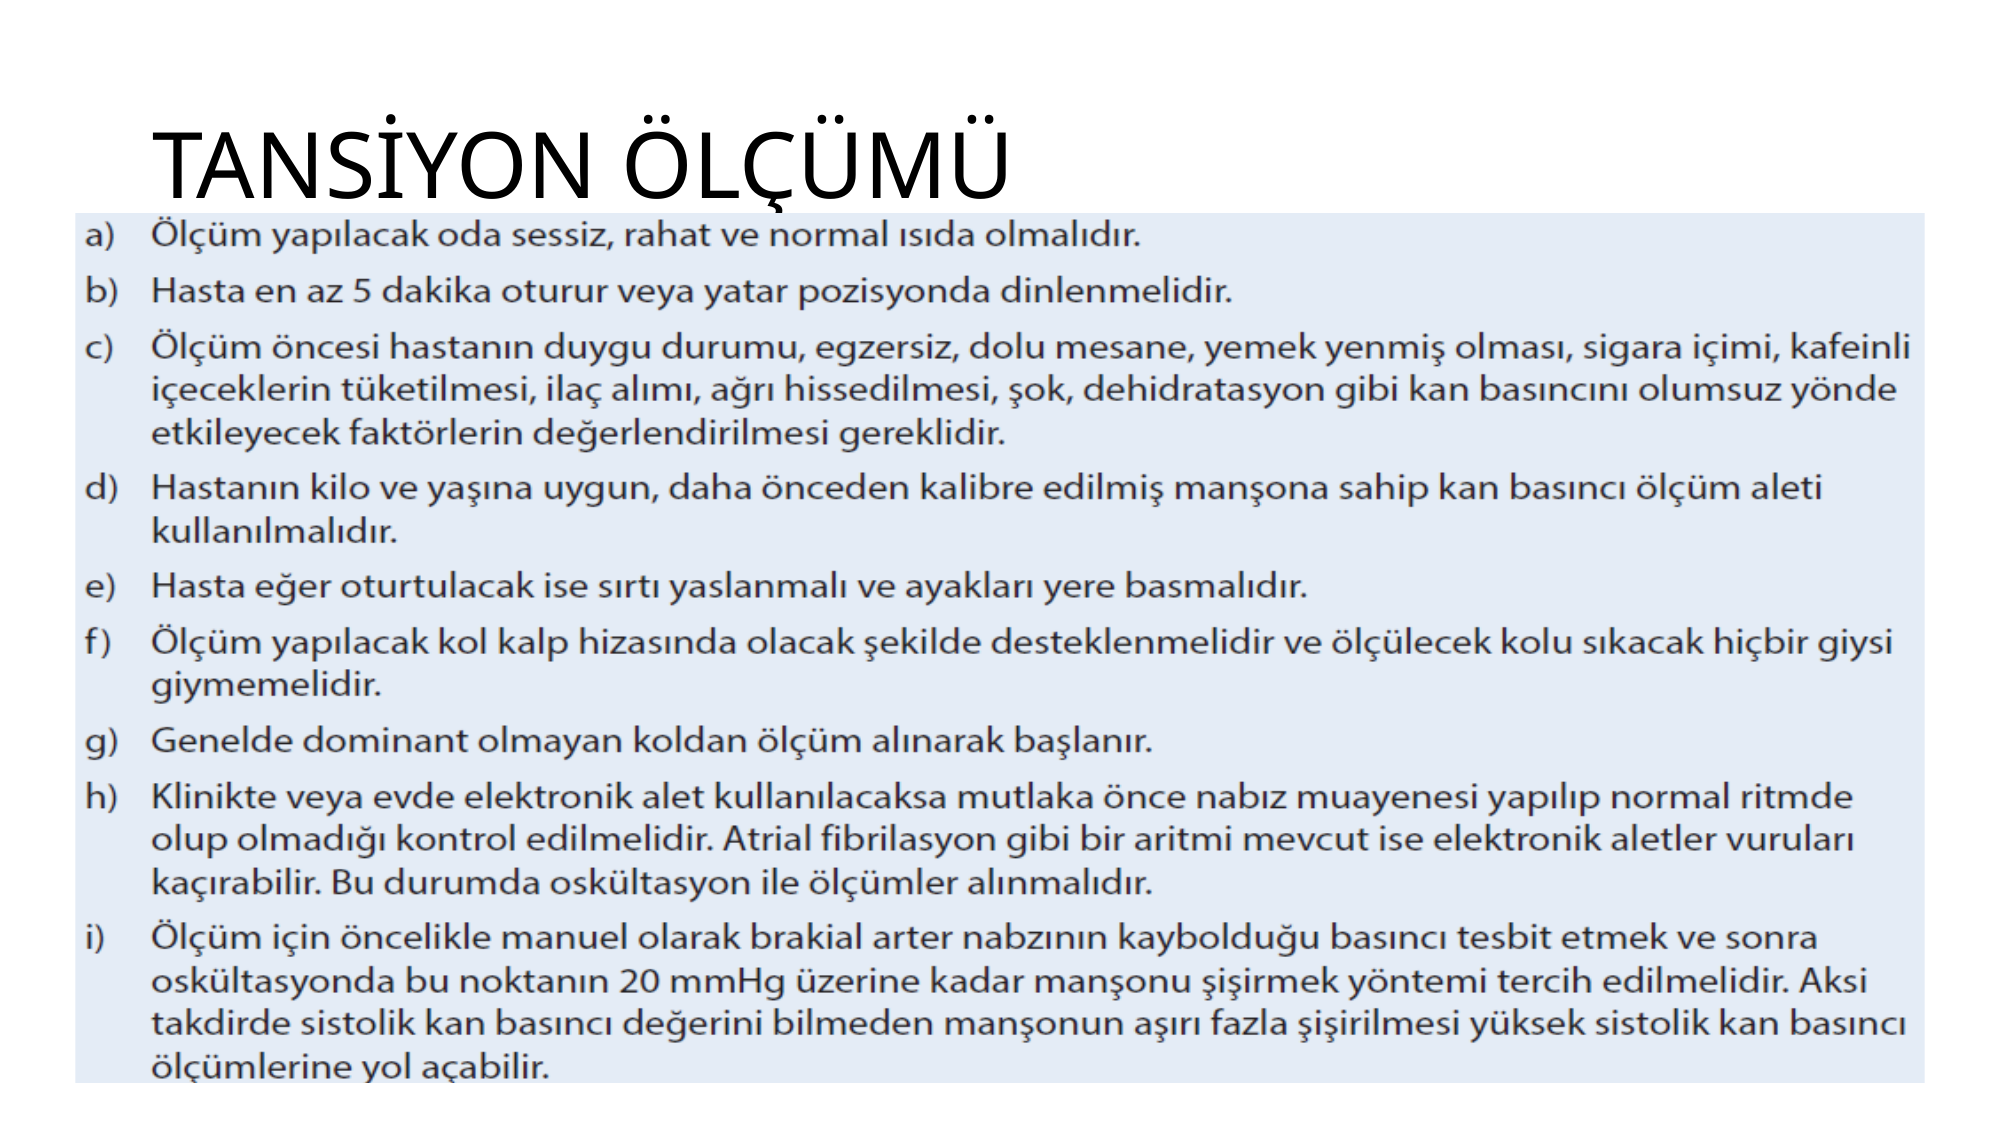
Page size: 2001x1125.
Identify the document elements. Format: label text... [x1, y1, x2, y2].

picture [75, 212, 1925, 1083]
title TANSİYON ÖLÇÜMÜ [137, 59, 1863, 212]
